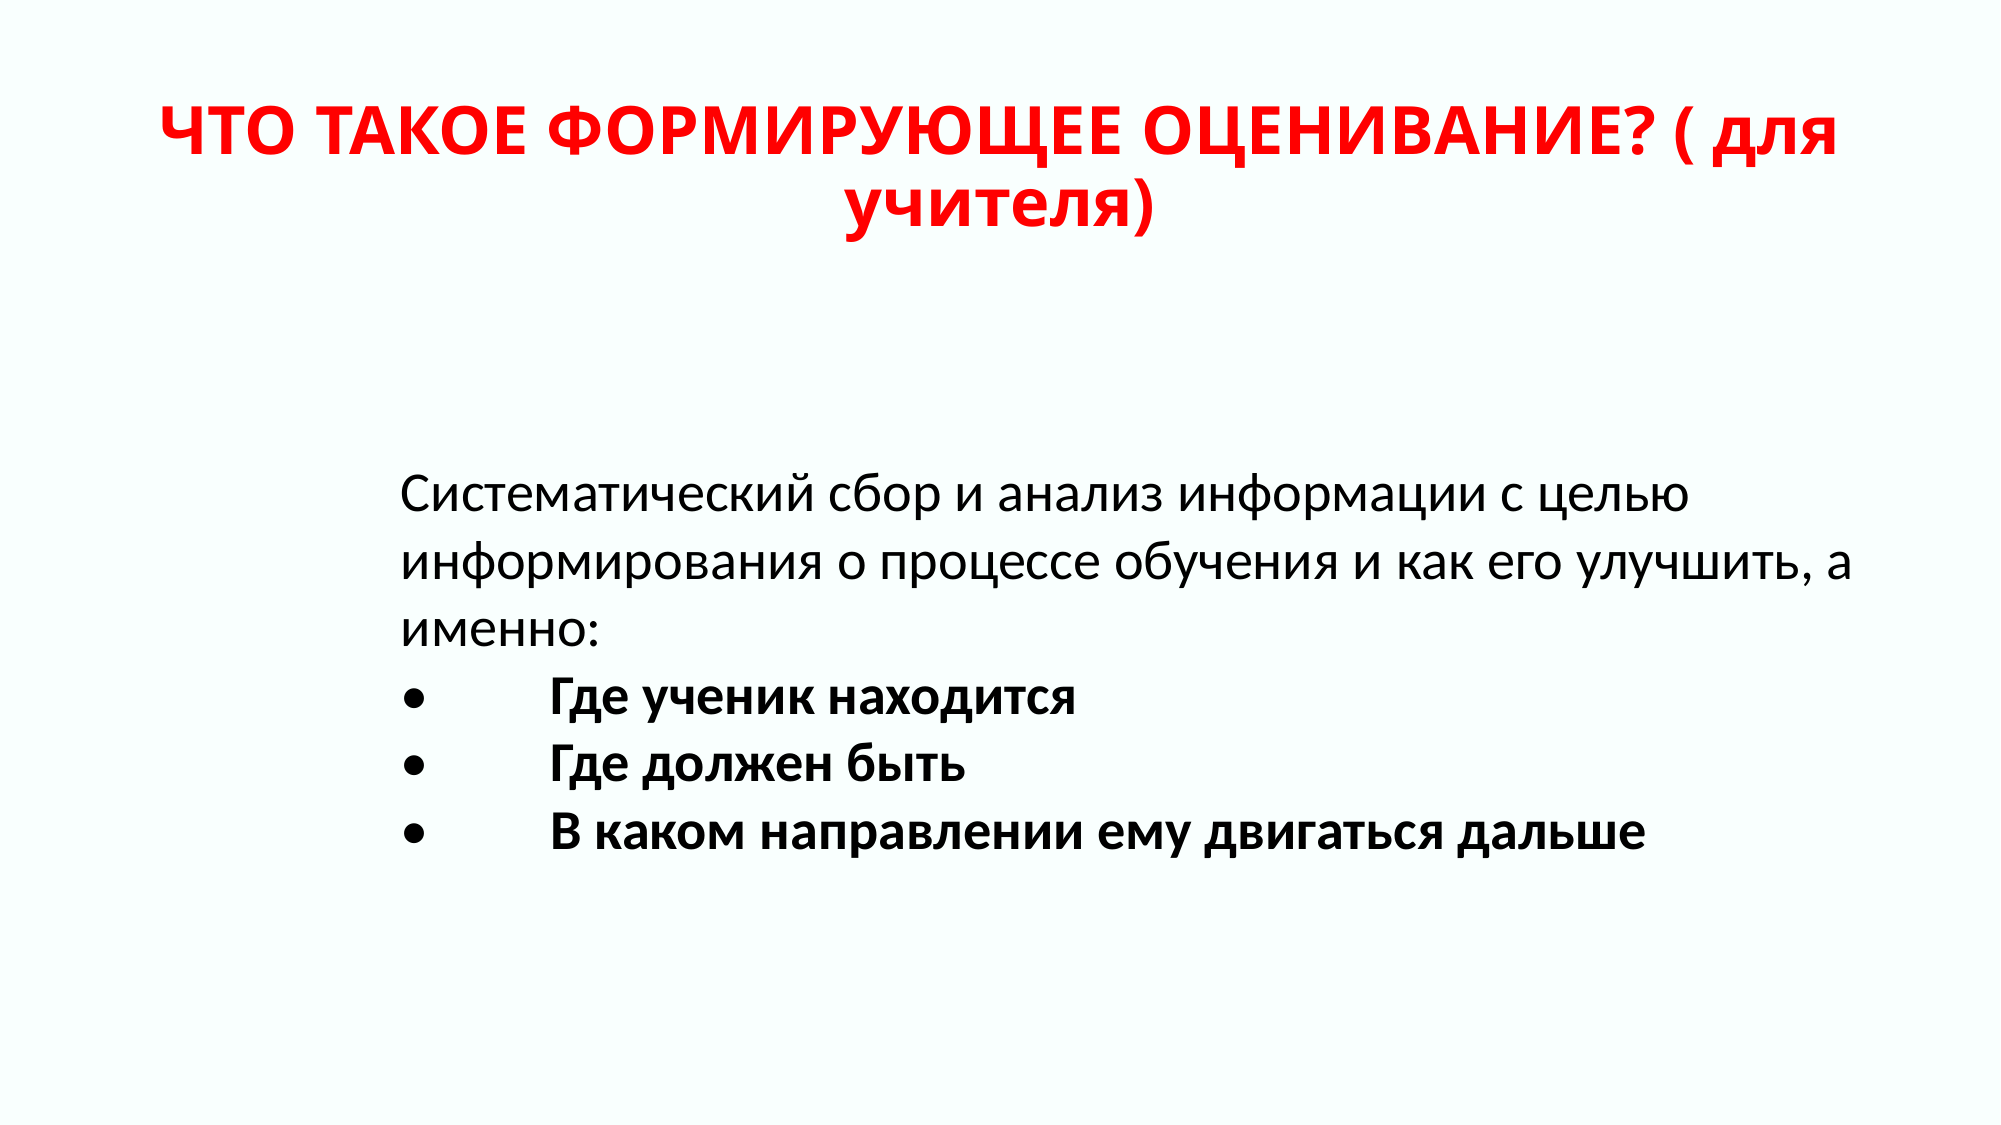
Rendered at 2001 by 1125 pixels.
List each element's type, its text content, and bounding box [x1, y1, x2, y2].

text_box Систематический сбор и анализ информации с целью информирования о процессе обучения и как его улучшить, а именно: • Где ученик находится • Где должен быть • В каком направлении ему двигаться дальше [385, 364, 1948, 1020]
title ЧТО ТАКОЕ ФОРМИРУЮЩЕЕ ОЦЕНИВАНИЕ? ( для учителя) [137, 59, 1863, 278]
